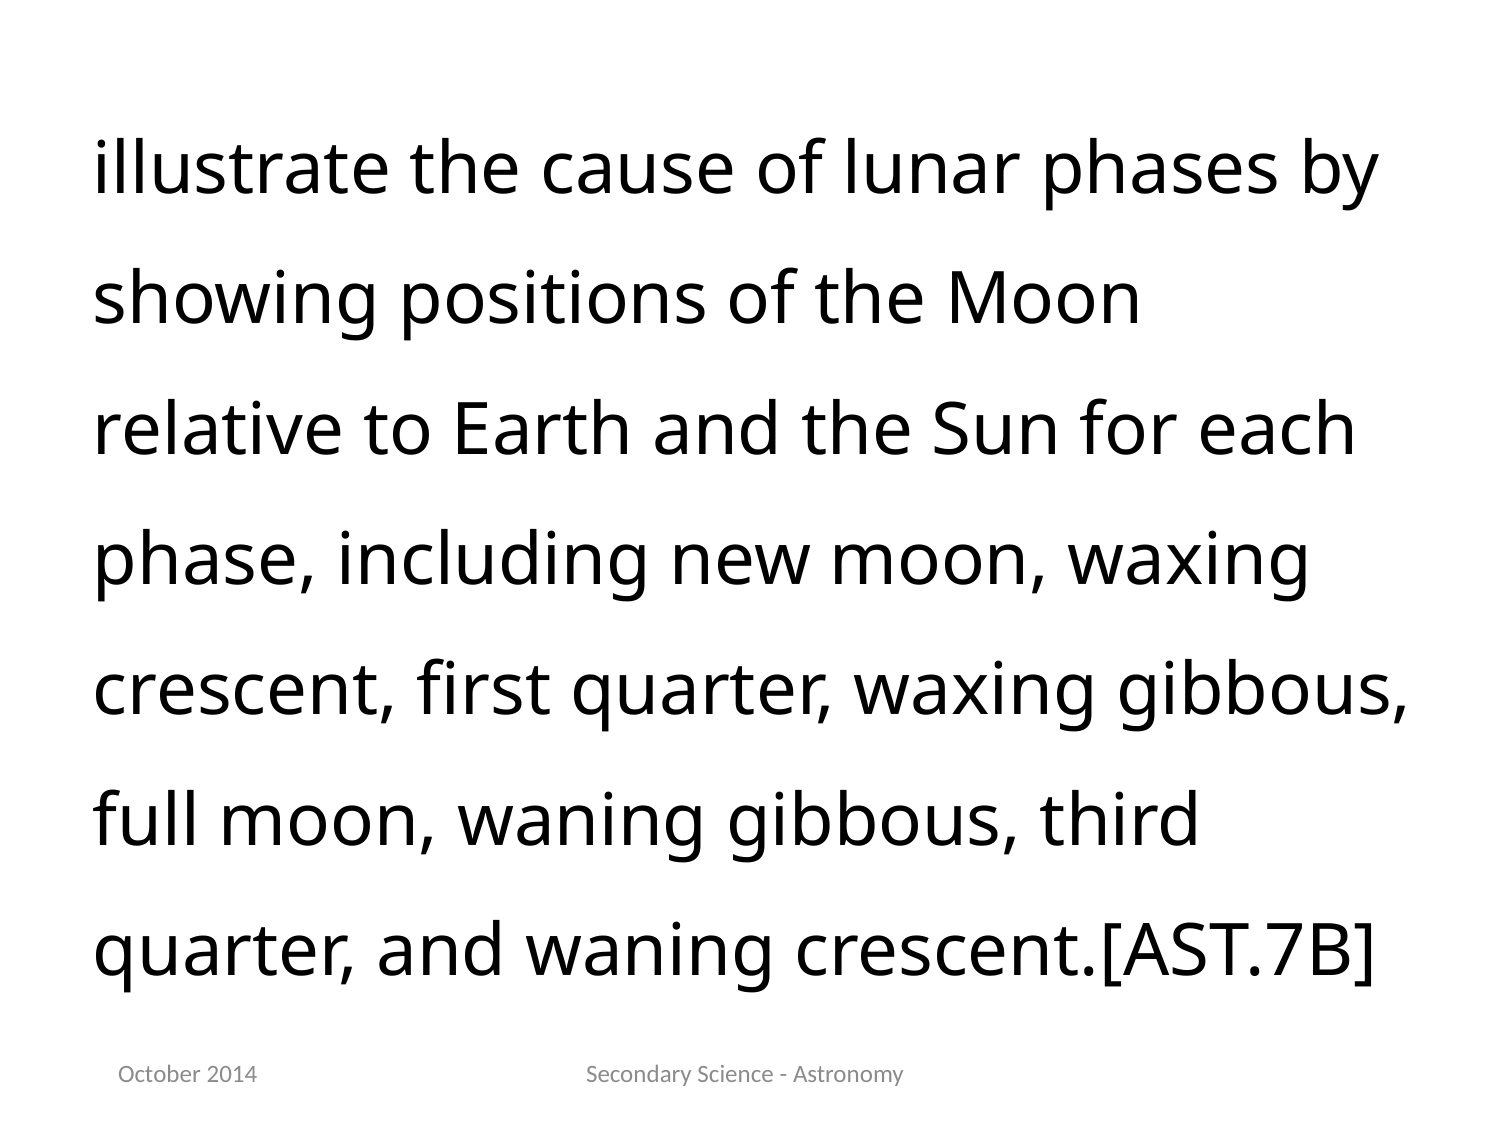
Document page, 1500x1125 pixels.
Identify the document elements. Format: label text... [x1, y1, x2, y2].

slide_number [103, 1042, 441, 1103]
footer Secondary Science - Astronomy [492, 1042, 999, 1103]
subtitle illustrate the cause of lunar phases by showing positions of the Moon relative to Earth and the Sun for each phase, including new moon, waxing crescent, first quarter, waxing gibbous, full moon, waning gibbous, third quarter, and waning crescent.[AST.7B] [78, 70, 1429, 1014]
